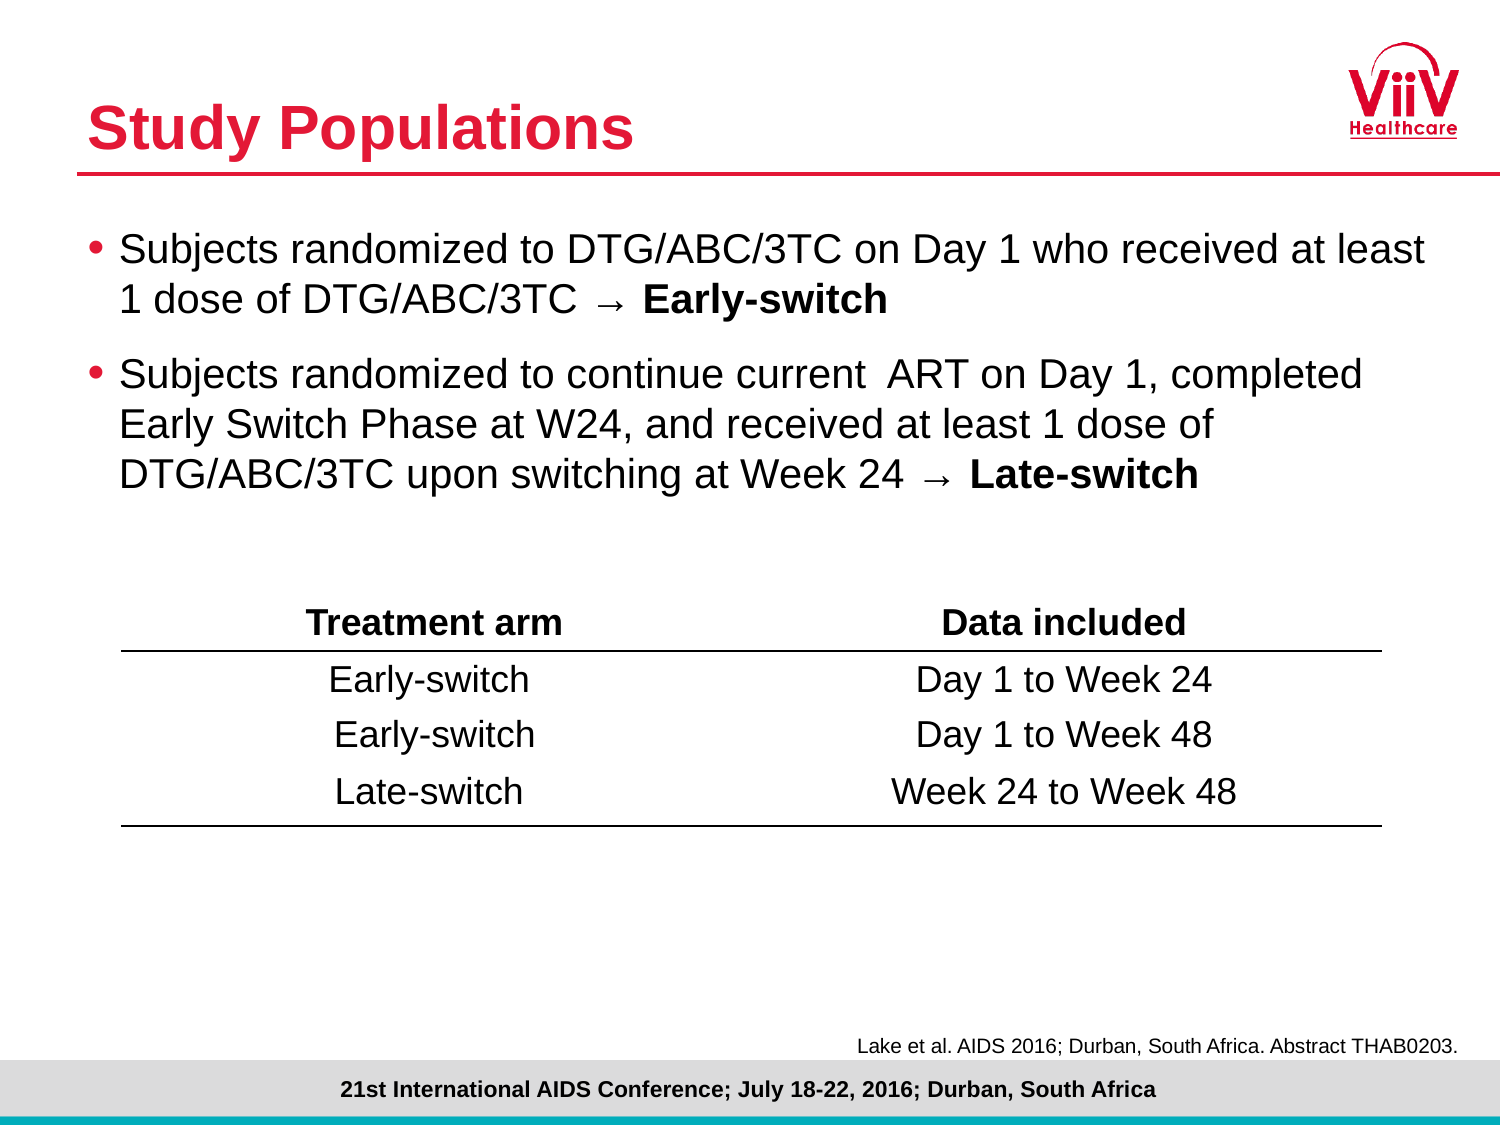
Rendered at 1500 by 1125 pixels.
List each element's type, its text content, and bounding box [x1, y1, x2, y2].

picture [1348, 42, 1459, 139]
table_cell Day 1 to Week 24 Day 1 to Week 48 [747, 652, 1380, 762]
table_cell Week 24 to Week 48 [747, 764, 1380, 825]
table_cell Early-switch Early-switch [123, 652, 747, 762]
title Study Populations [87, 24, 1325, 163]
table_cell Late-switch [123, 764, 747, 825]
list Subjects randomized to DTG/ABC/3TC on Day 1 who received at least 1 dose of DTG/ABC/3TC → Early-switch Subjects randomized to continue current ART on Day 1, completed Early Switch Phase at W24, and received at least 1 dose of DTG/ABC/3TC upon switching at Week 24 → Late-switch [87, 221, 1434, 960]
table_header Data included [747, 558, 1380, 650]
table_header Treatment arm [123, 558, 747, 650]
list Lake et al. AIDS 2016; Durban, South Africa. Abstract THAB0203. [87, 1032, 1459, 1063]
